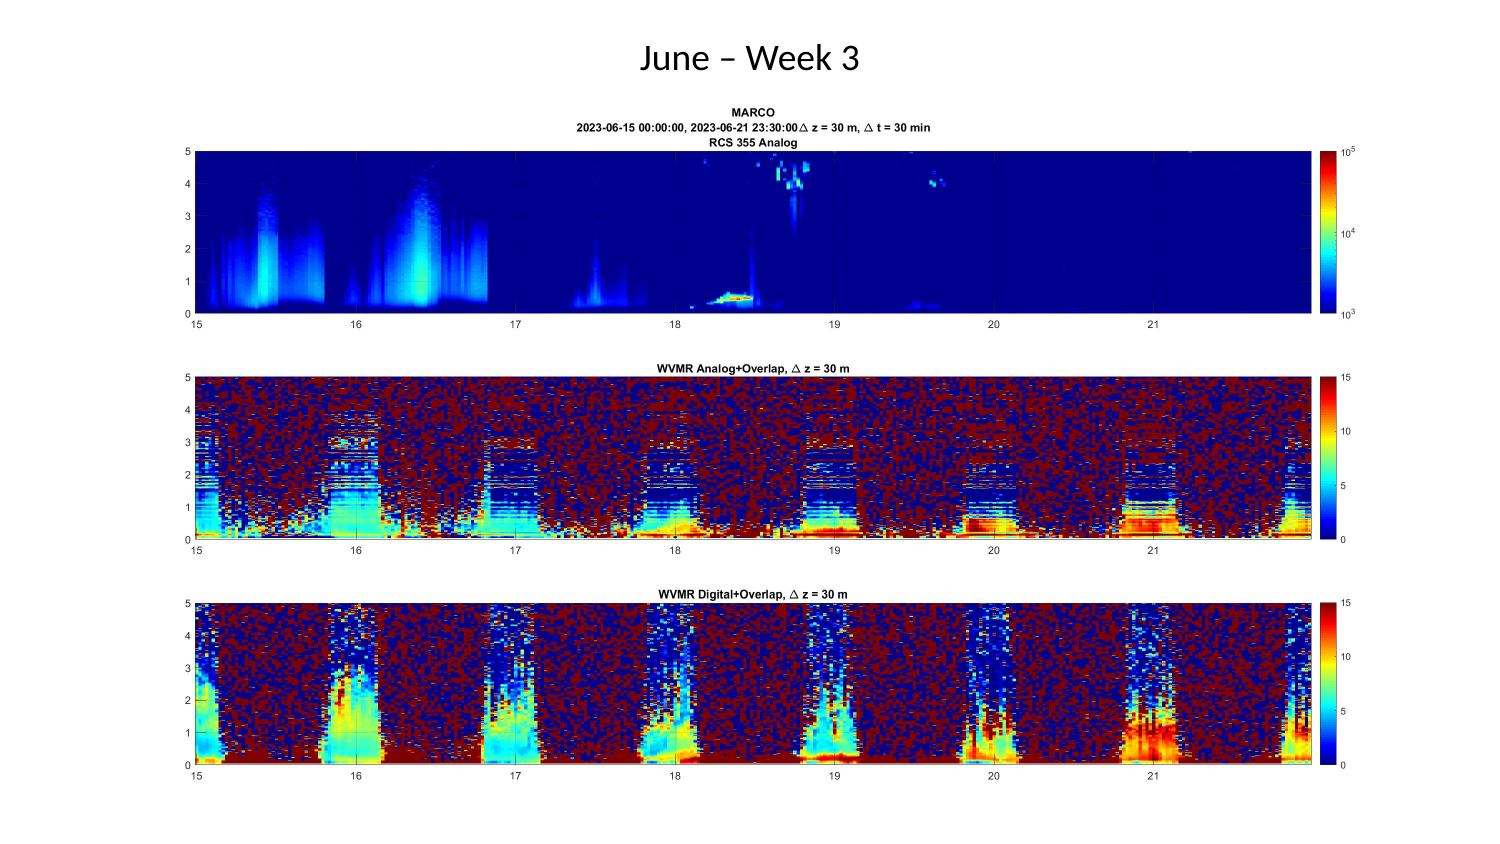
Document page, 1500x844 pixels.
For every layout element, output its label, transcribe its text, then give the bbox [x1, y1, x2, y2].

title June – Week 3 [128, 20, 1371, 92]
picture [0, 94, 1500, 844]
